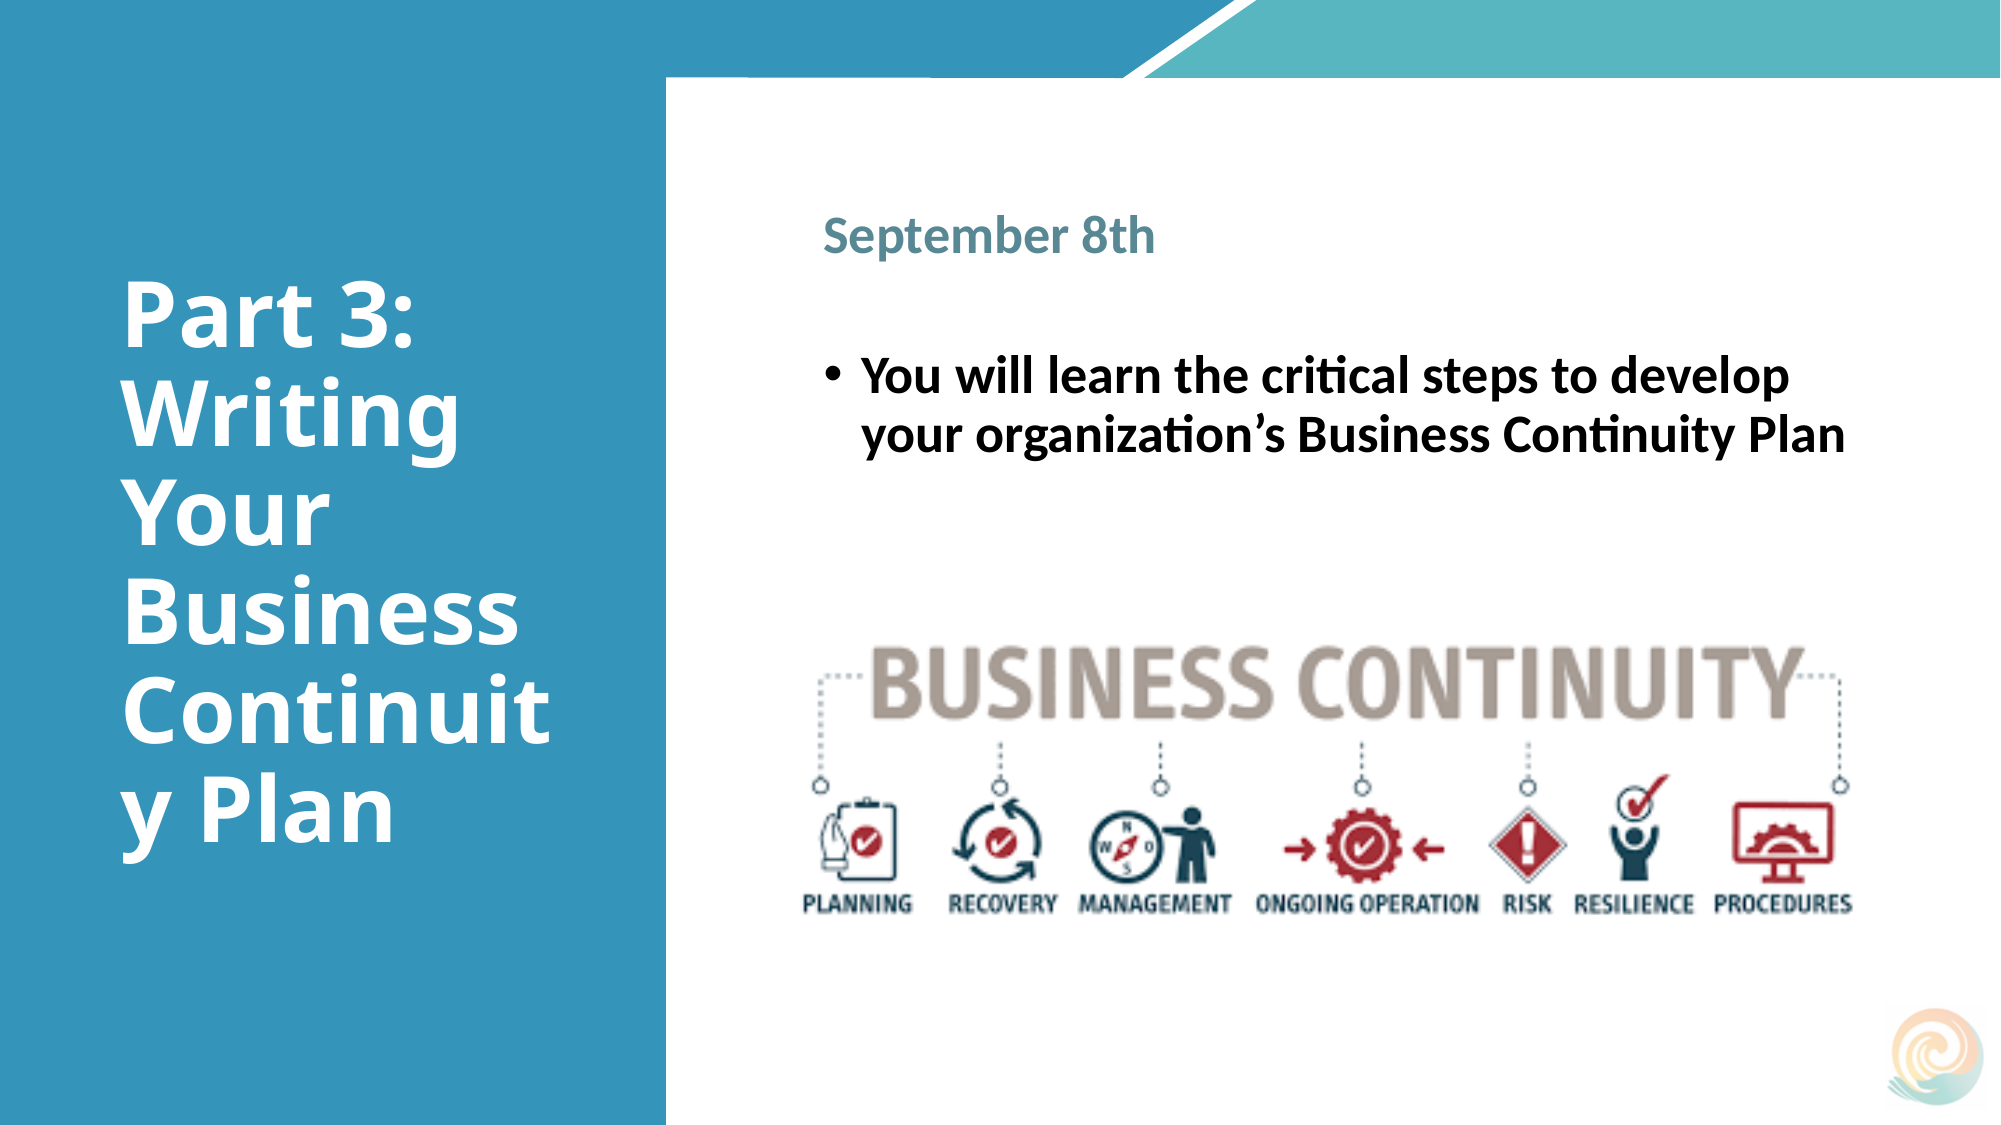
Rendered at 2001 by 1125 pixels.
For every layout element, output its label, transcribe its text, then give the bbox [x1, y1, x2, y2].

picture [1885, 1003, 1989, 1112]
list September 8th You will learn the critical steps to develop your organization’s Business Continuity Plan [770, 199, 1895, 513]
picture [763, 596, 1895, 943]
text_box [0, 0, 667, 1125]
title Part 3: Writing Your Business Continuity Plan [105, 104, 614, 1026]
